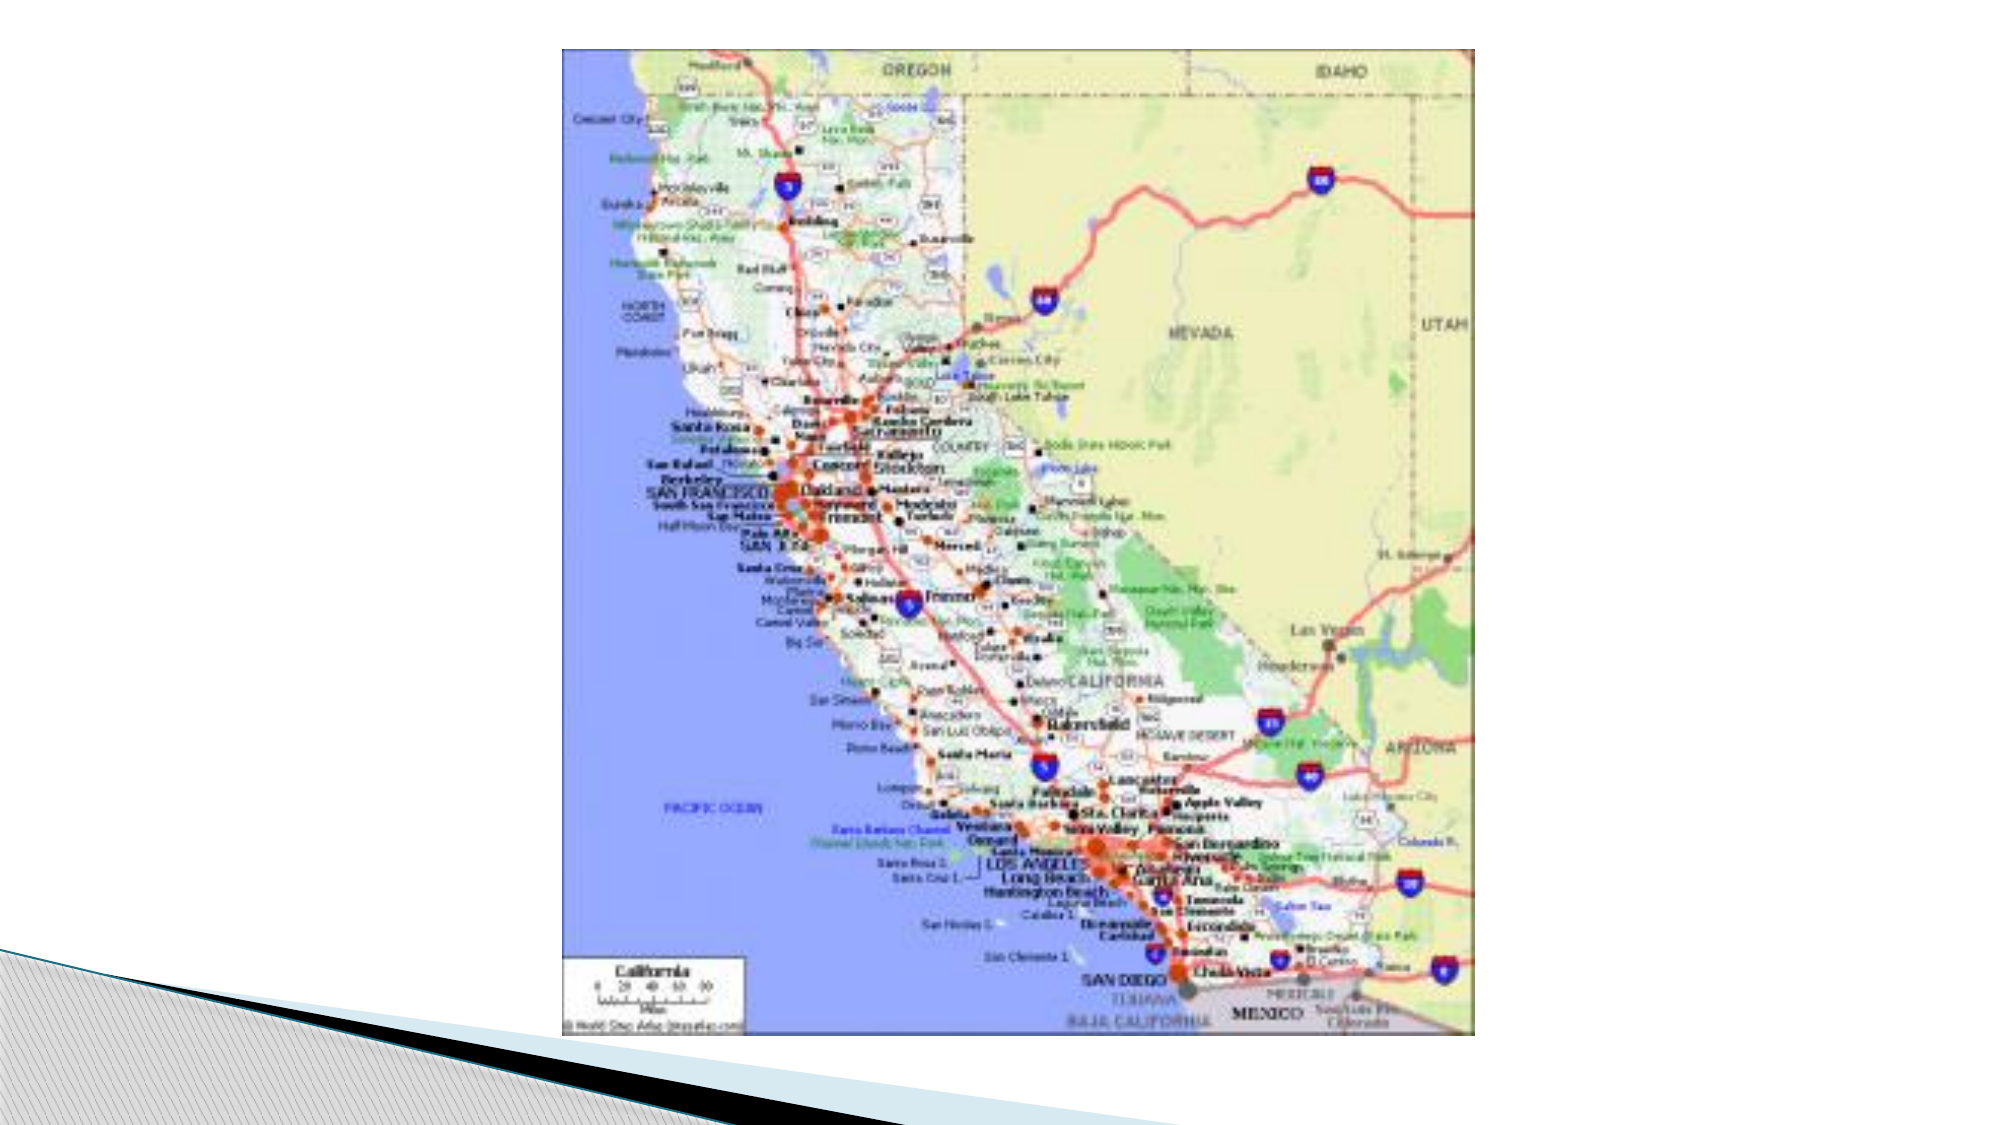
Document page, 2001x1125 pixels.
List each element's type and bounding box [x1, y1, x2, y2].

list [562, 49, 1476, 1036]
